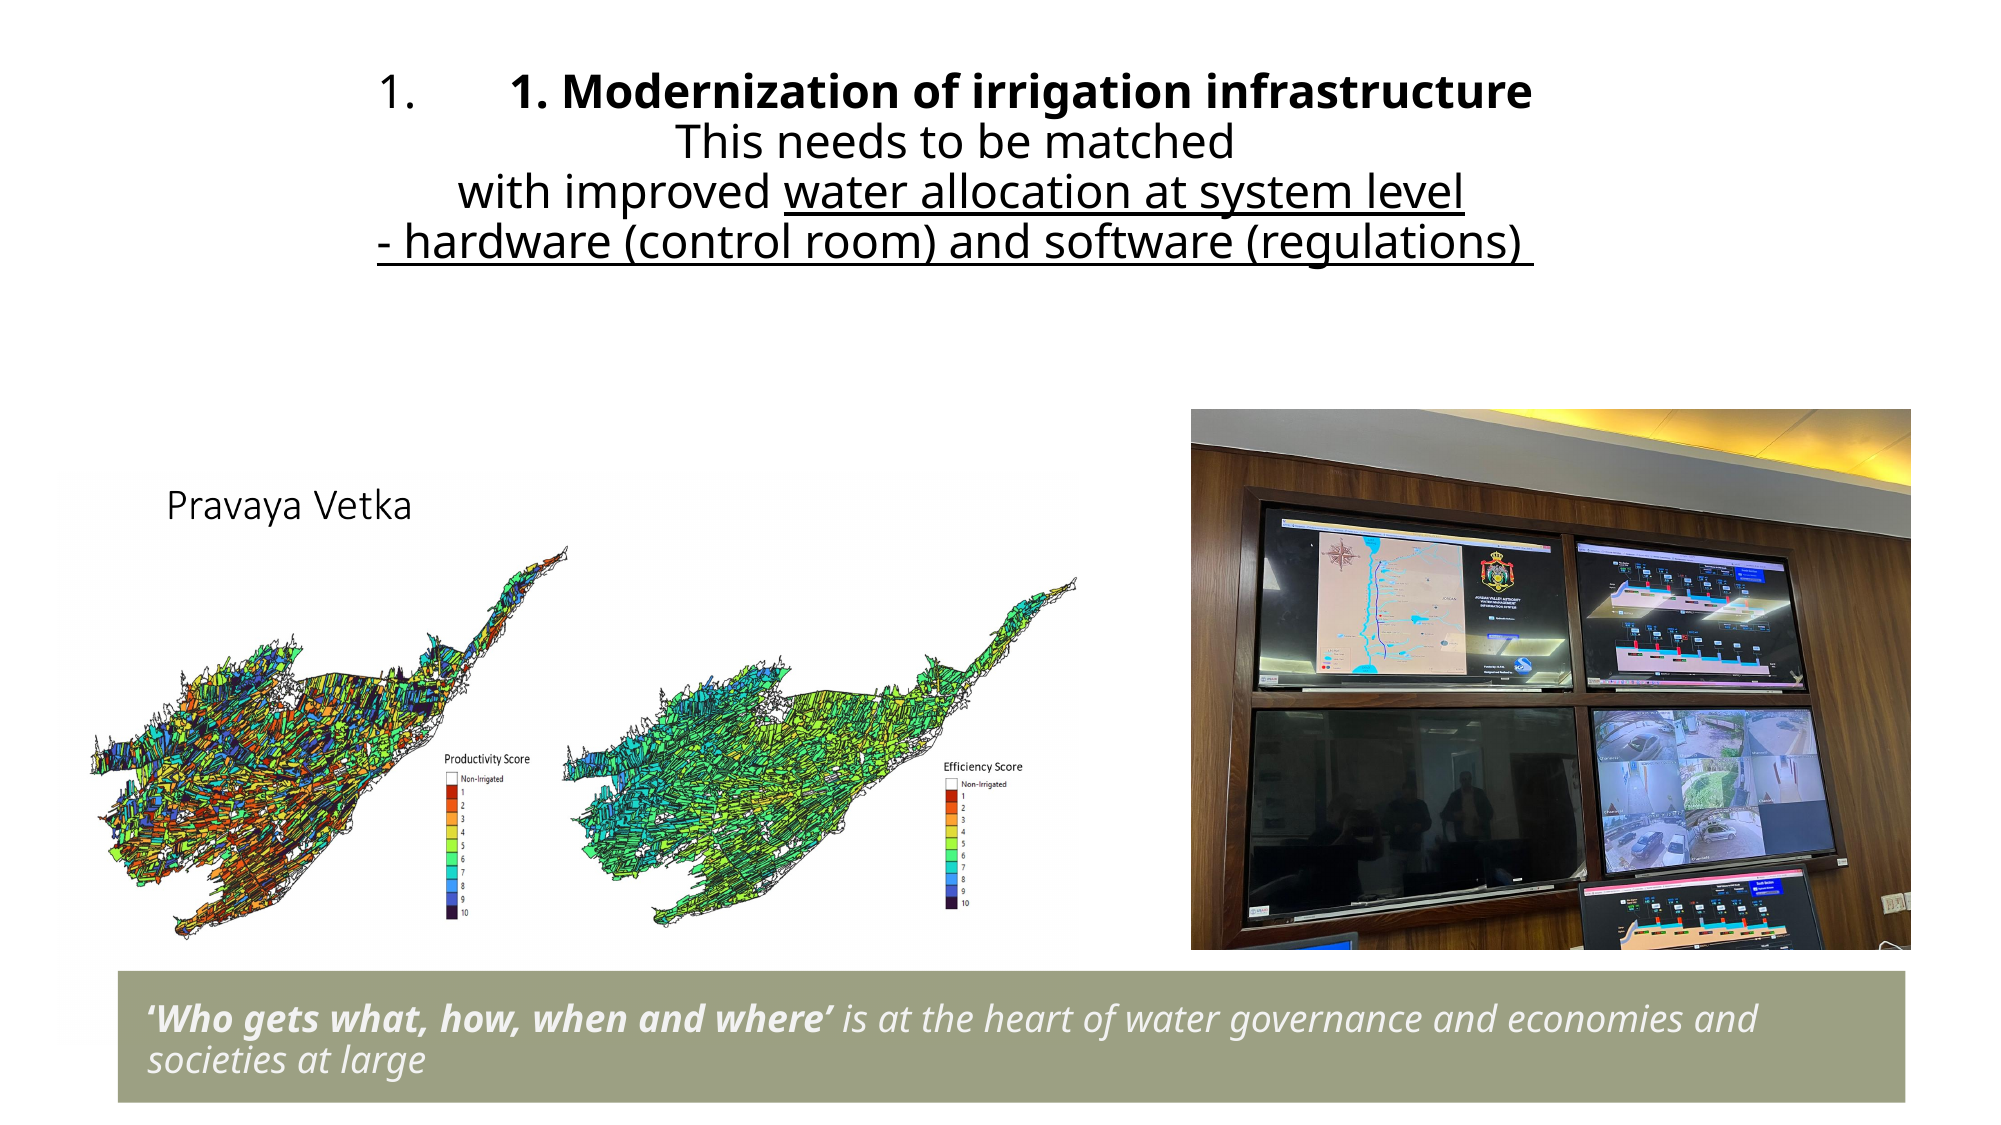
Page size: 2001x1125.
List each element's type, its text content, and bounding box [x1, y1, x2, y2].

title 1. 1. Modernization of irrigation infrastructure This needs to be matched with improved water allocation at system level - hardware (control room) and software (regulations) [0, 59, 1911, 278]
picture [1191, 409, 1911, 950]
picture [57, 471, 1079, 1046]
text_box ‘Who gets what, how, when and where’ is at the heart of water governance and economies and societies at large [117, 970, 1906, 1103]
